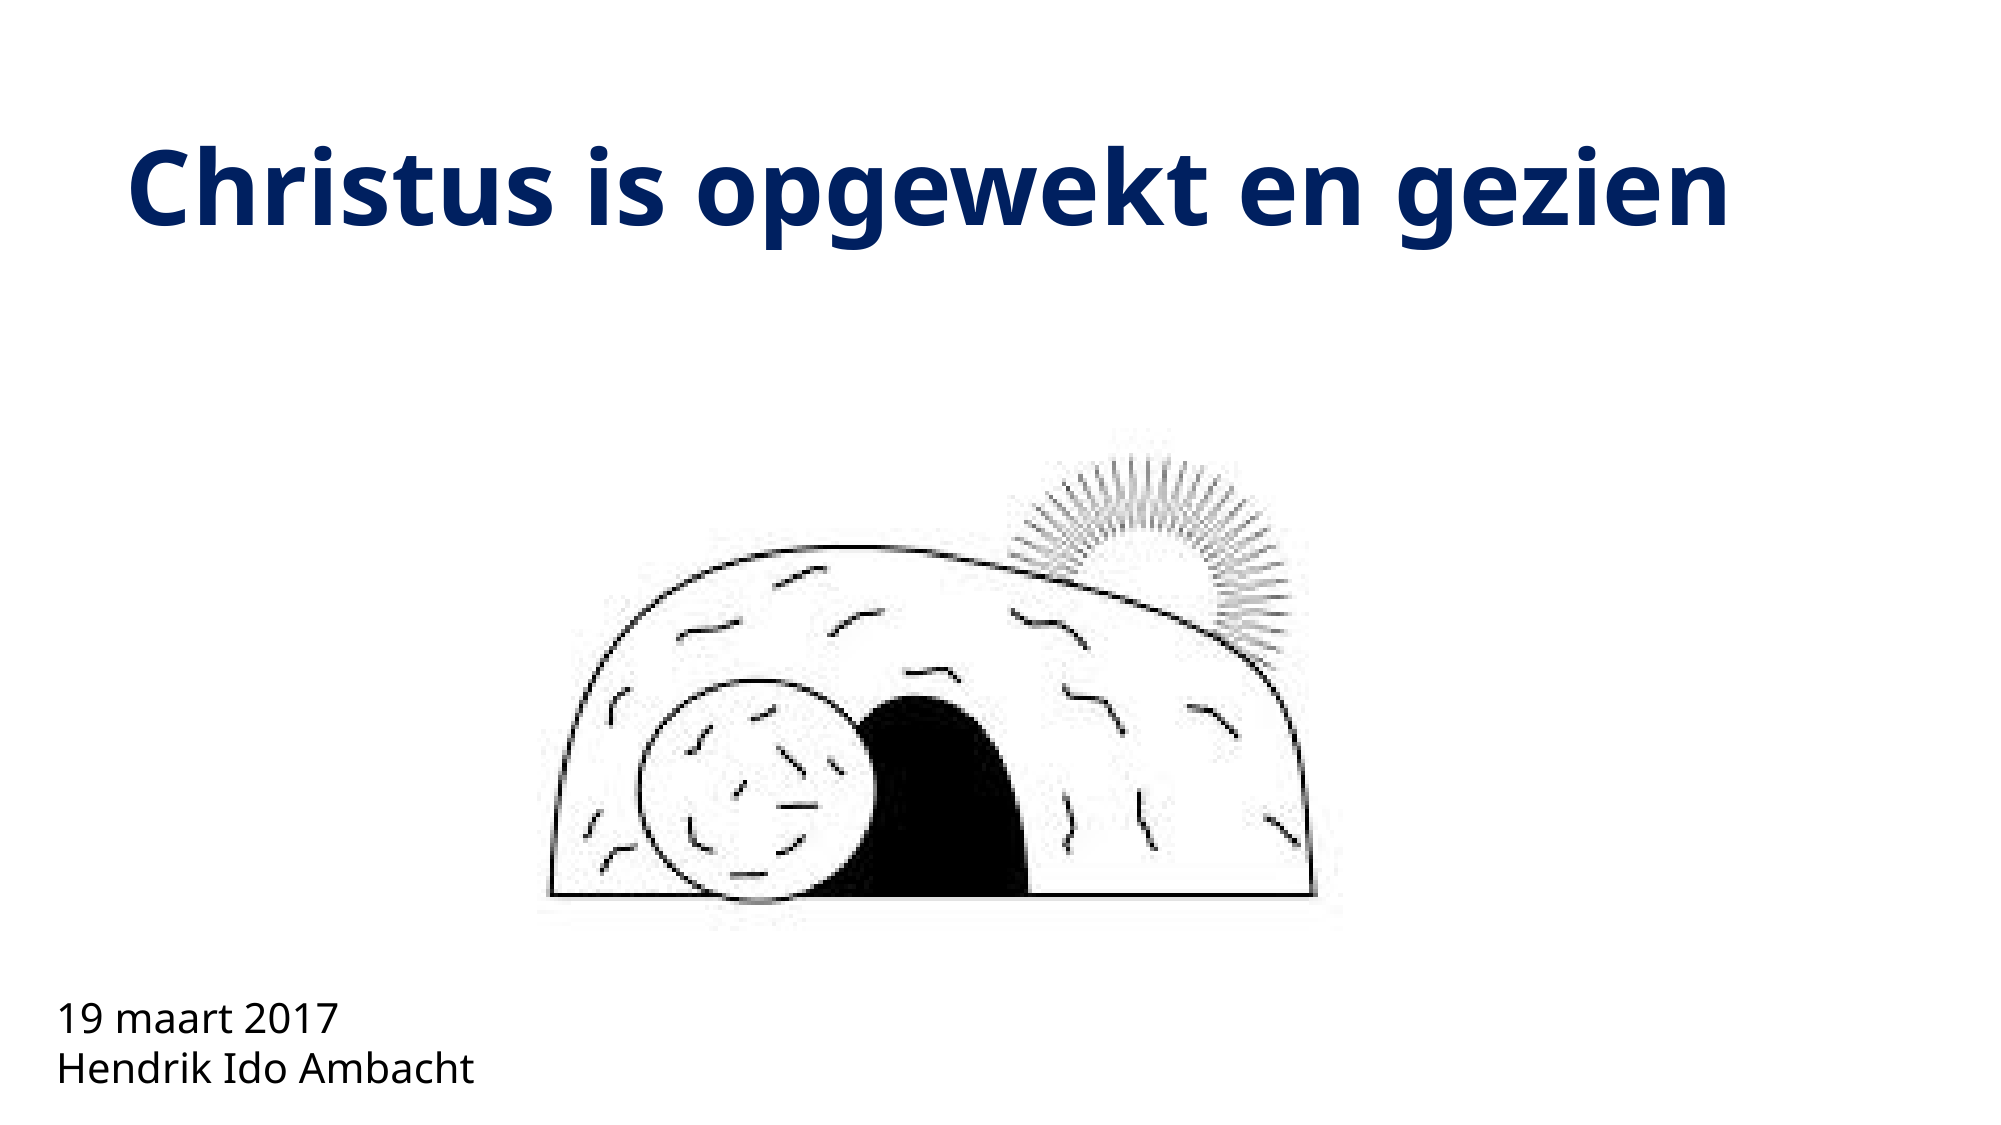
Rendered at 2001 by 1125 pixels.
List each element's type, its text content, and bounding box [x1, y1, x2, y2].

text_box Christus is opgewekt en gezien [41, 114, 1819, 254]
text_box 19 maart 2017 Hendrik Ido Ambacht [41, 984, 579, 1099]
picture [370, 227, 1490, 1019]
